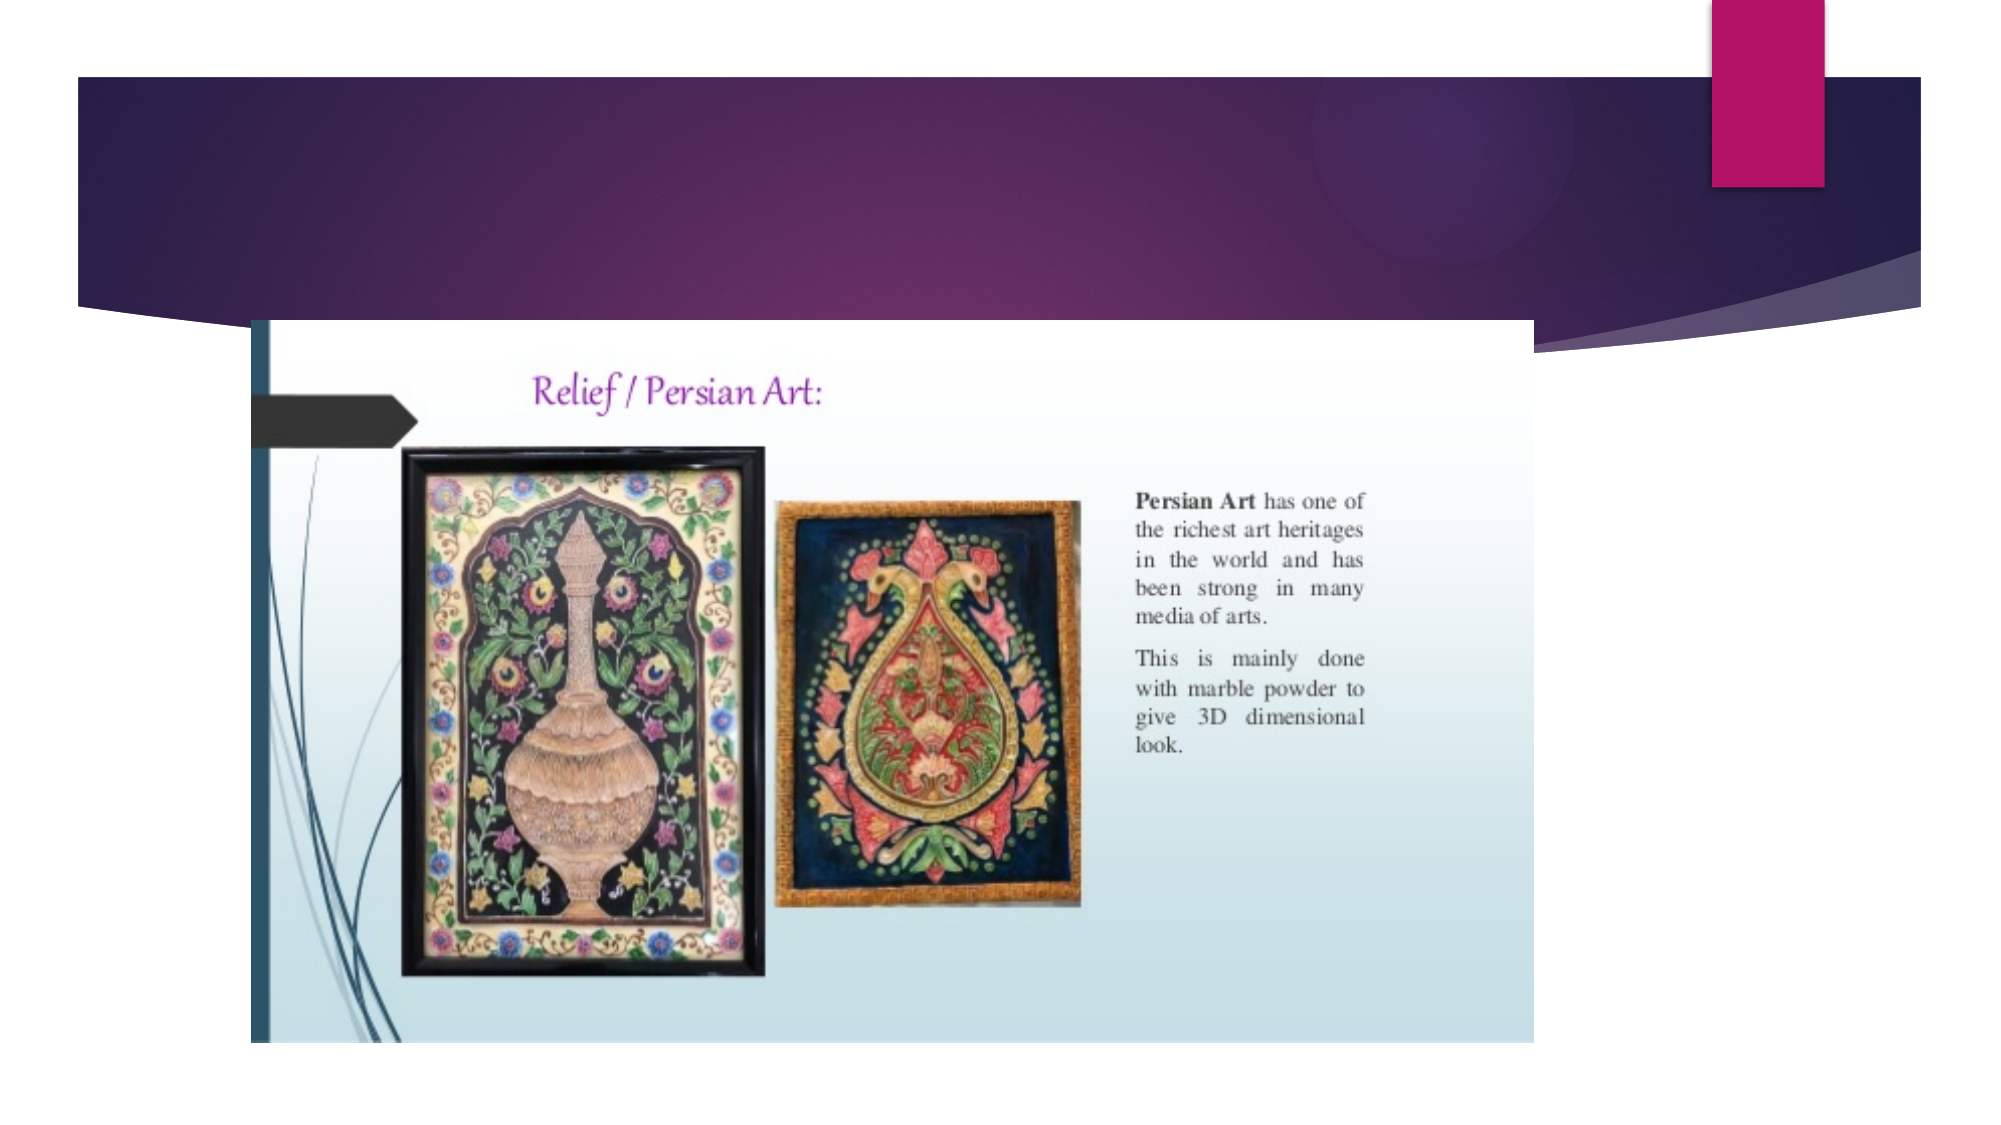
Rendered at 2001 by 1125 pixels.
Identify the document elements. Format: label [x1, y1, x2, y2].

list [250, 320, 1534, 1043]
